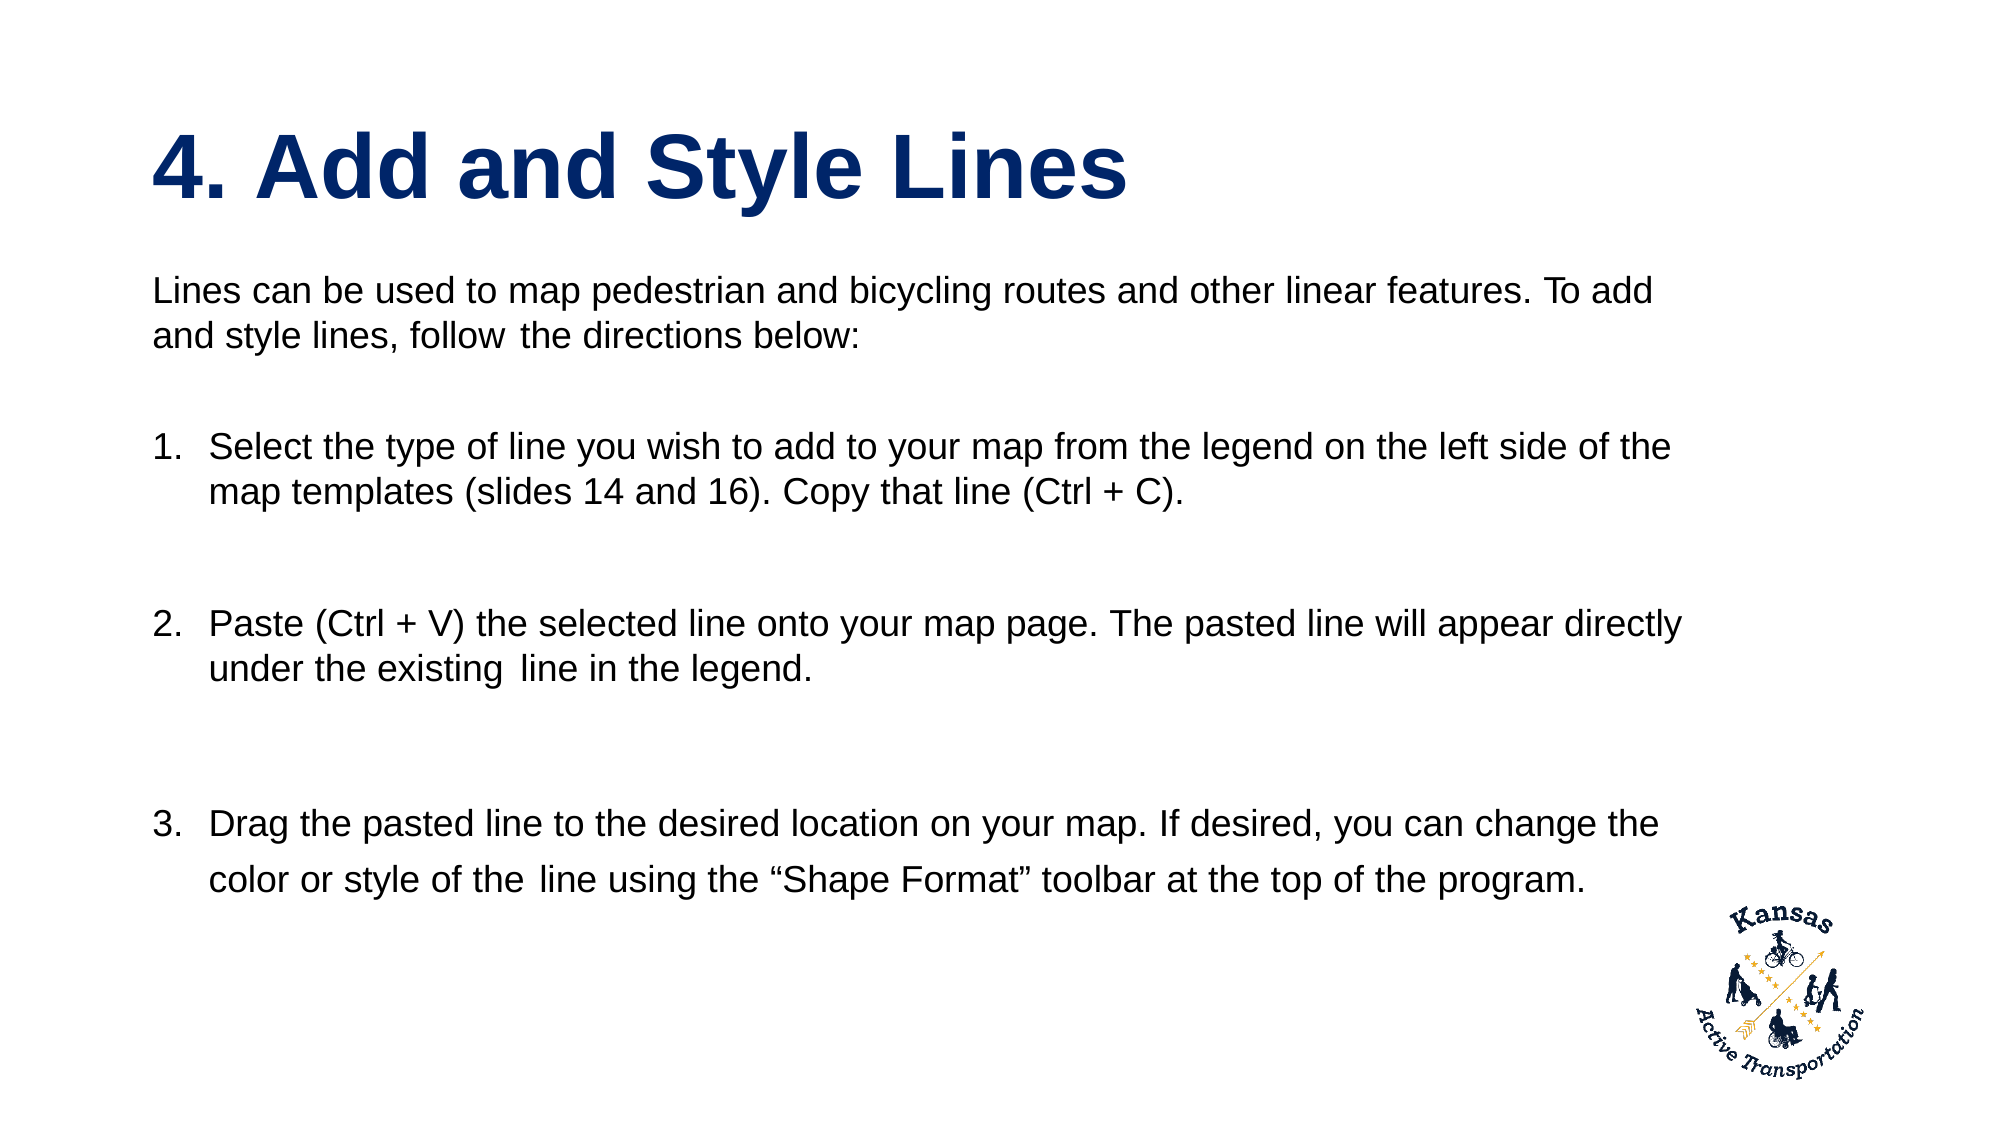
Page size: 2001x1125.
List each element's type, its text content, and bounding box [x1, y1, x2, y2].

text_box Lines can be used to map pedestrian and bicycling routes and other linear features. To add and style lines, follow the directions below: Select the type of line you wish to add to your map from the legend on the left side of the map templates (slides 14 and 16). Copy that line (Ctrl + C). Paste (Ctrl + V) the selected line onto your map page. The pasted line will appear directly under the existing line in the legend. Drag the pasted line to the desired location on your map. If desired, you can change the color or style of the line using the “Shape Format” toolbar at the top of the program. [137, 258, 1729, 908]
title 4. Add and Style Lines [137, 59, 1863, 278]
picture [1678, 874, 1900, 1106]
